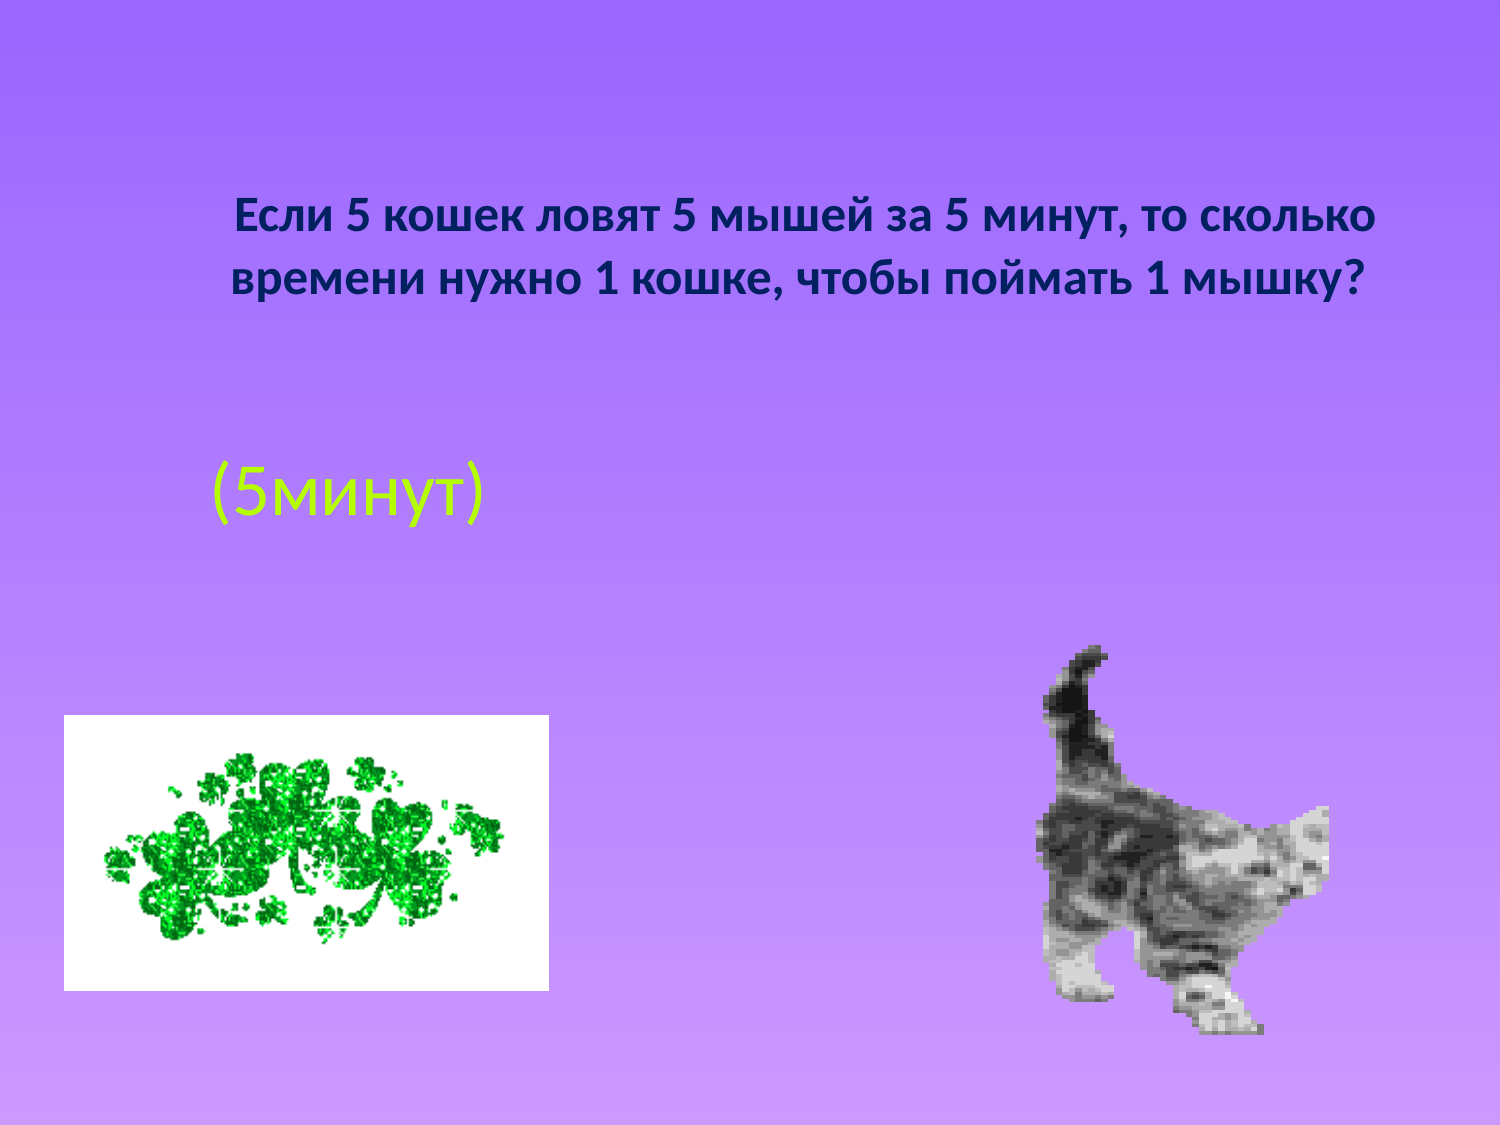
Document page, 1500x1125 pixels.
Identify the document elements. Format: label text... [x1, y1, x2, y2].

picture [64, 715, 550, 992]
text_box (5минут) [194, 432, 836, 538]
title Если 5 кошек ловят 5 мышей за 5 минут, то сколько времени нужно 1 кошке, чтобы поймать 1 мышку? [123, 160, 1474, 374]
picture [997, 621, 1330, 1036]
